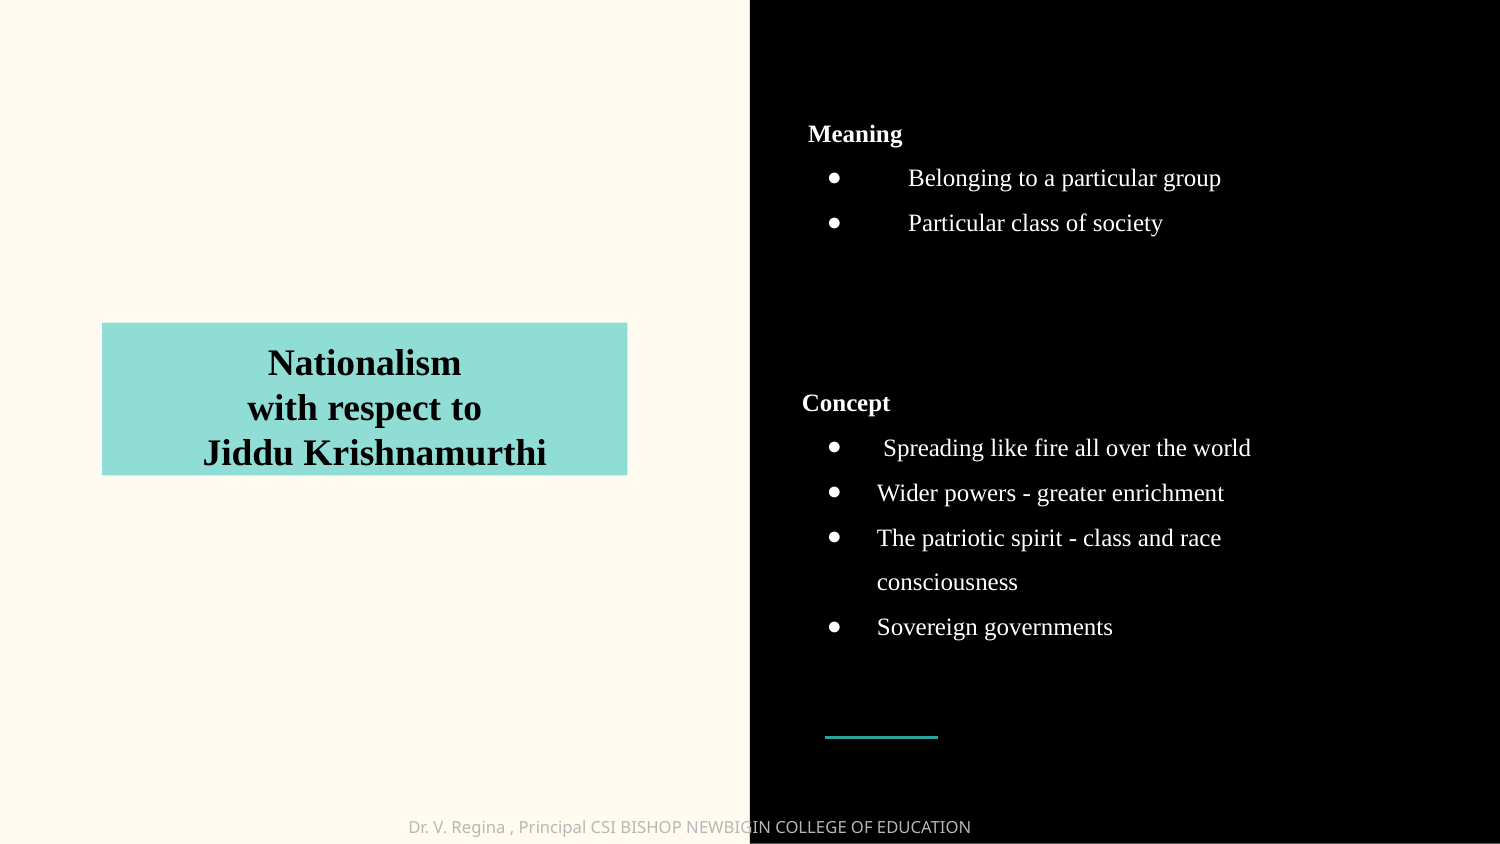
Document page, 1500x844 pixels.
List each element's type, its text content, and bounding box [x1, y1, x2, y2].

text_box Dr. V. Regina , Principal CSI BISHOP NEWBIGIN COLLEGE OF EDUCATION [393, 801, 1211, 844]
text_box Meaning Belonging to a particular group Particular class of society Concept Spreading like fire all over the world Wider powers - greater enrichment The patriotic spirit - class and race consciousness Sovereign governments [786, 87, 1471, 714]
text_box Nationalism with respect to Jiddu Krishnamurthi [102, 322, 628, 476]
